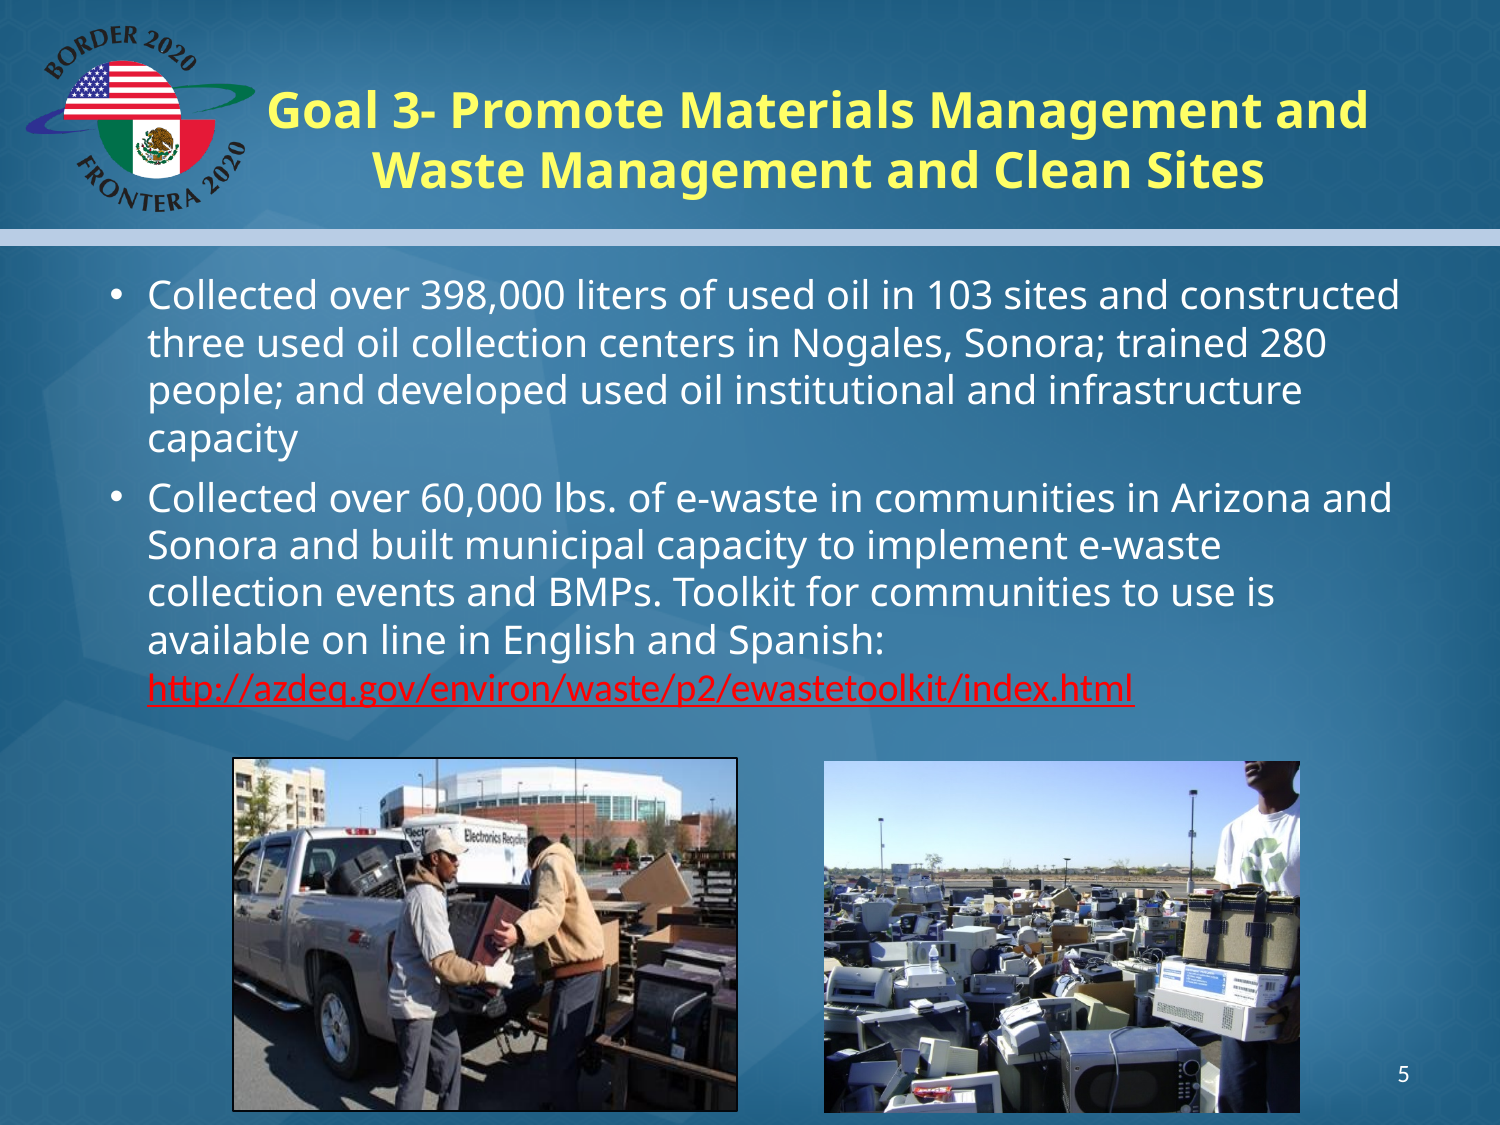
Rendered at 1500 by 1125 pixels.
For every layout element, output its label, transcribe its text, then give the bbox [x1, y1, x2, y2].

title Goal 3- Promote Materials Management and Waste Management and Clean Sites [212, 44, 1426, 233]
slide_number 5 [1305, 1042, 1425, 1103]
list Collected over 398,000 liters of used oil in 103 sites and constructed three used oil collection centers in Nogales, Sonora; trained 280 people; and developed used oil institutional and infrastructure capacity Collected over 60,000 lbs. of e-waste in communities in Arizona and Sonora and built municipal capacity to implement e-waste collection events and BMPs. Toolkit for communities to use is available on line in English and Spanish: http://azdeq.gov/environ/waste/p2/ewastetoolkit/index.html [74, 262, 1426, 1076]
picture [233, 758, 737, 1111]
picture [0, 24, 309, 213]
picture [824, 760, 1300, 1113]
